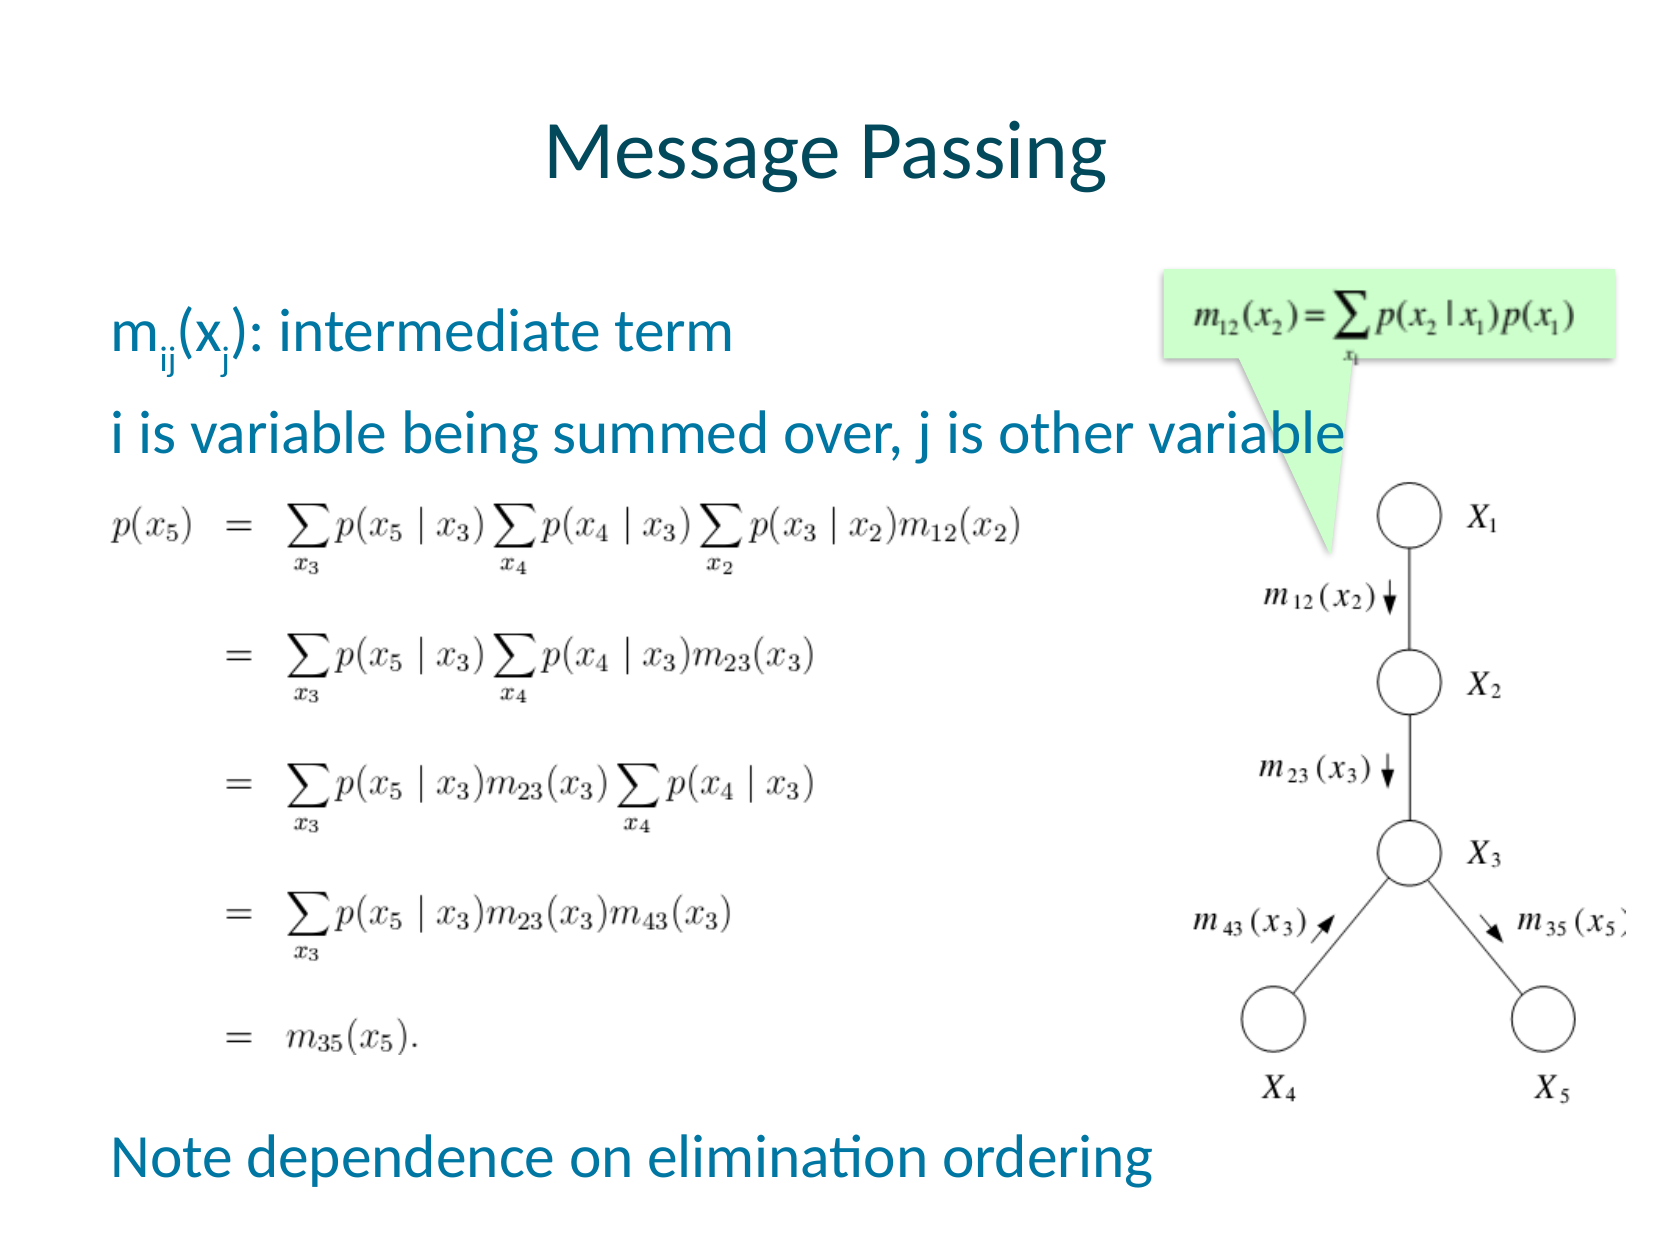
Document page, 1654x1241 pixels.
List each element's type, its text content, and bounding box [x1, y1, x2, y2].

title Message Passing [82, 56, 1569, 249]
picture [1188, 469, 1626, 1115]
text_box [653, 514, 674, 542]
text_box [1163, 269, 1616, 359]
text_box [1189, 282, 1575, 371]
list mij(xj): intermediate term i is variable being summed over, j is other variable Note dependence on elimination ordering [82, 289, 1569, 1204]
picture [107, 482, 1027, 1055]
